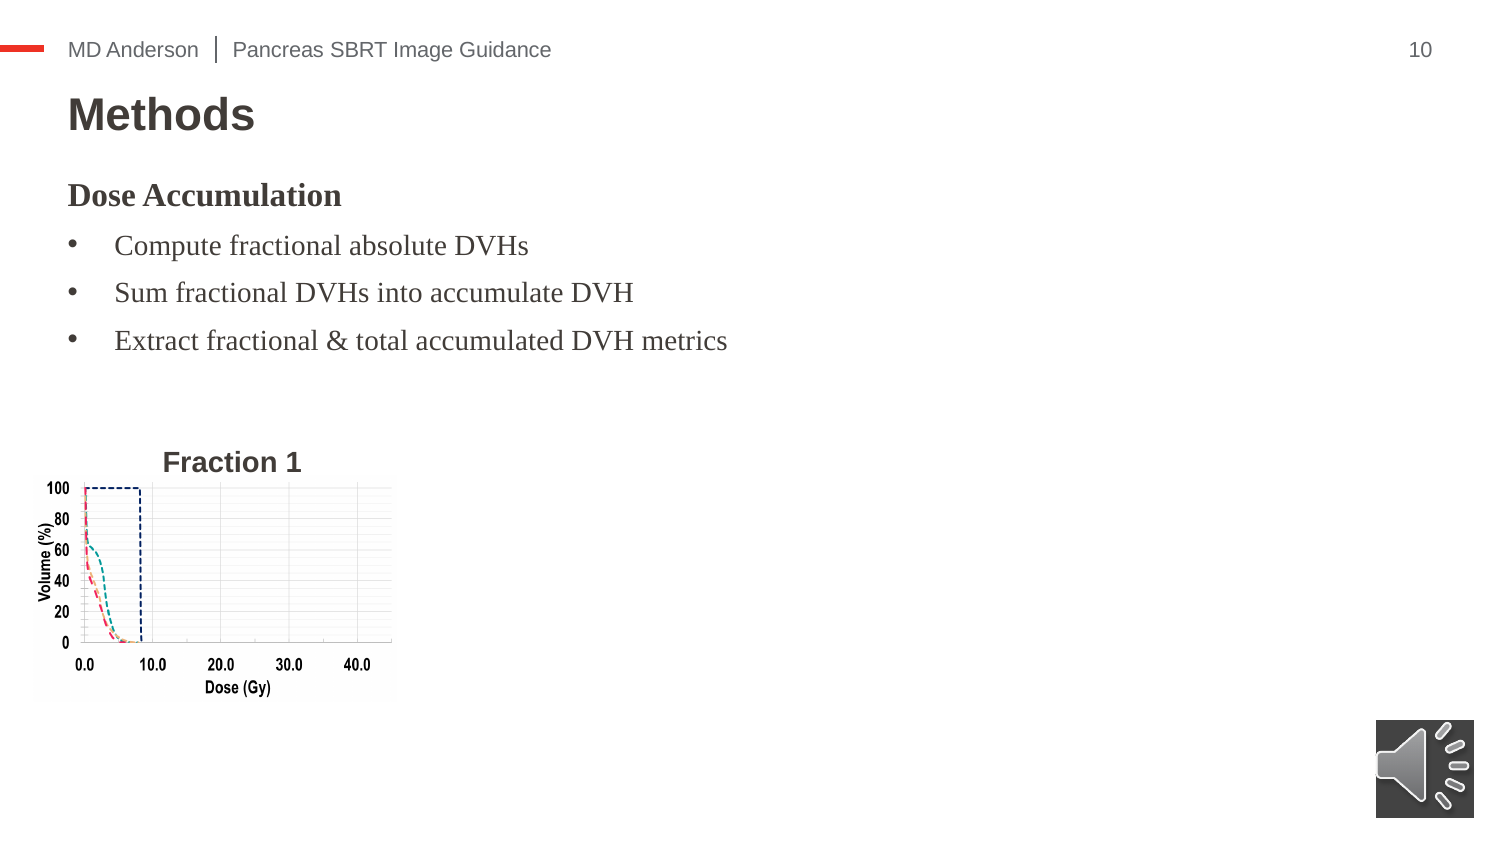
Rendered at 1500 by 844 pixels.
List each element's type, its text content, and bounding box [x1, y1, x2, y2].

slide_number 10 [1383, 35, 1433, 63]
list Dose Accumulation Compute fractional absolute DVHs Sum fractional DVHs into accumulate DVH Extract fractional & total accumulated DVH metrics [67, 173, 1012, 795]
picture [1374, 718, 1476, 819]
picture [33, 474, 397, 702]
text_box Fraction 1 [147, 435, 318, 473]
footer Pancreas SBRT Image Guidance [232, 35, 1283, 63]
title Methods [67, 84, 1433, 190]
